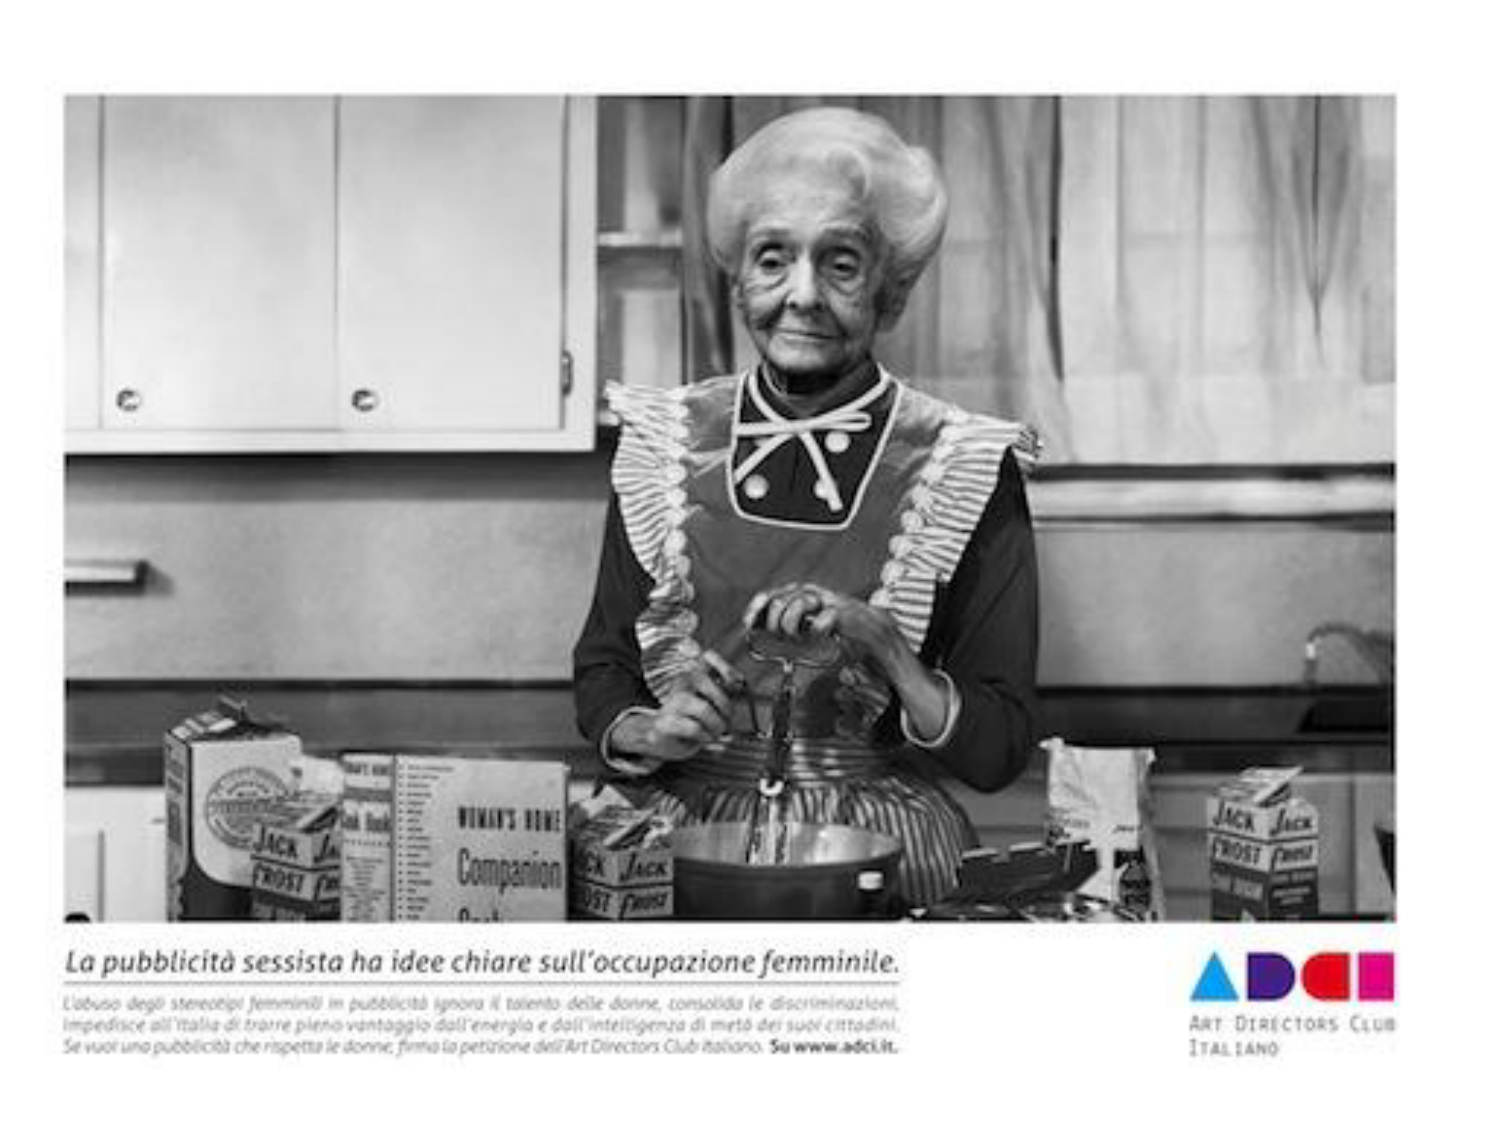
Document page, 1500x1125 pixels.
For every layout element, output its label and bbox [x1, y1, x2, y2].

picture [0, 36, 1459, 1069]
